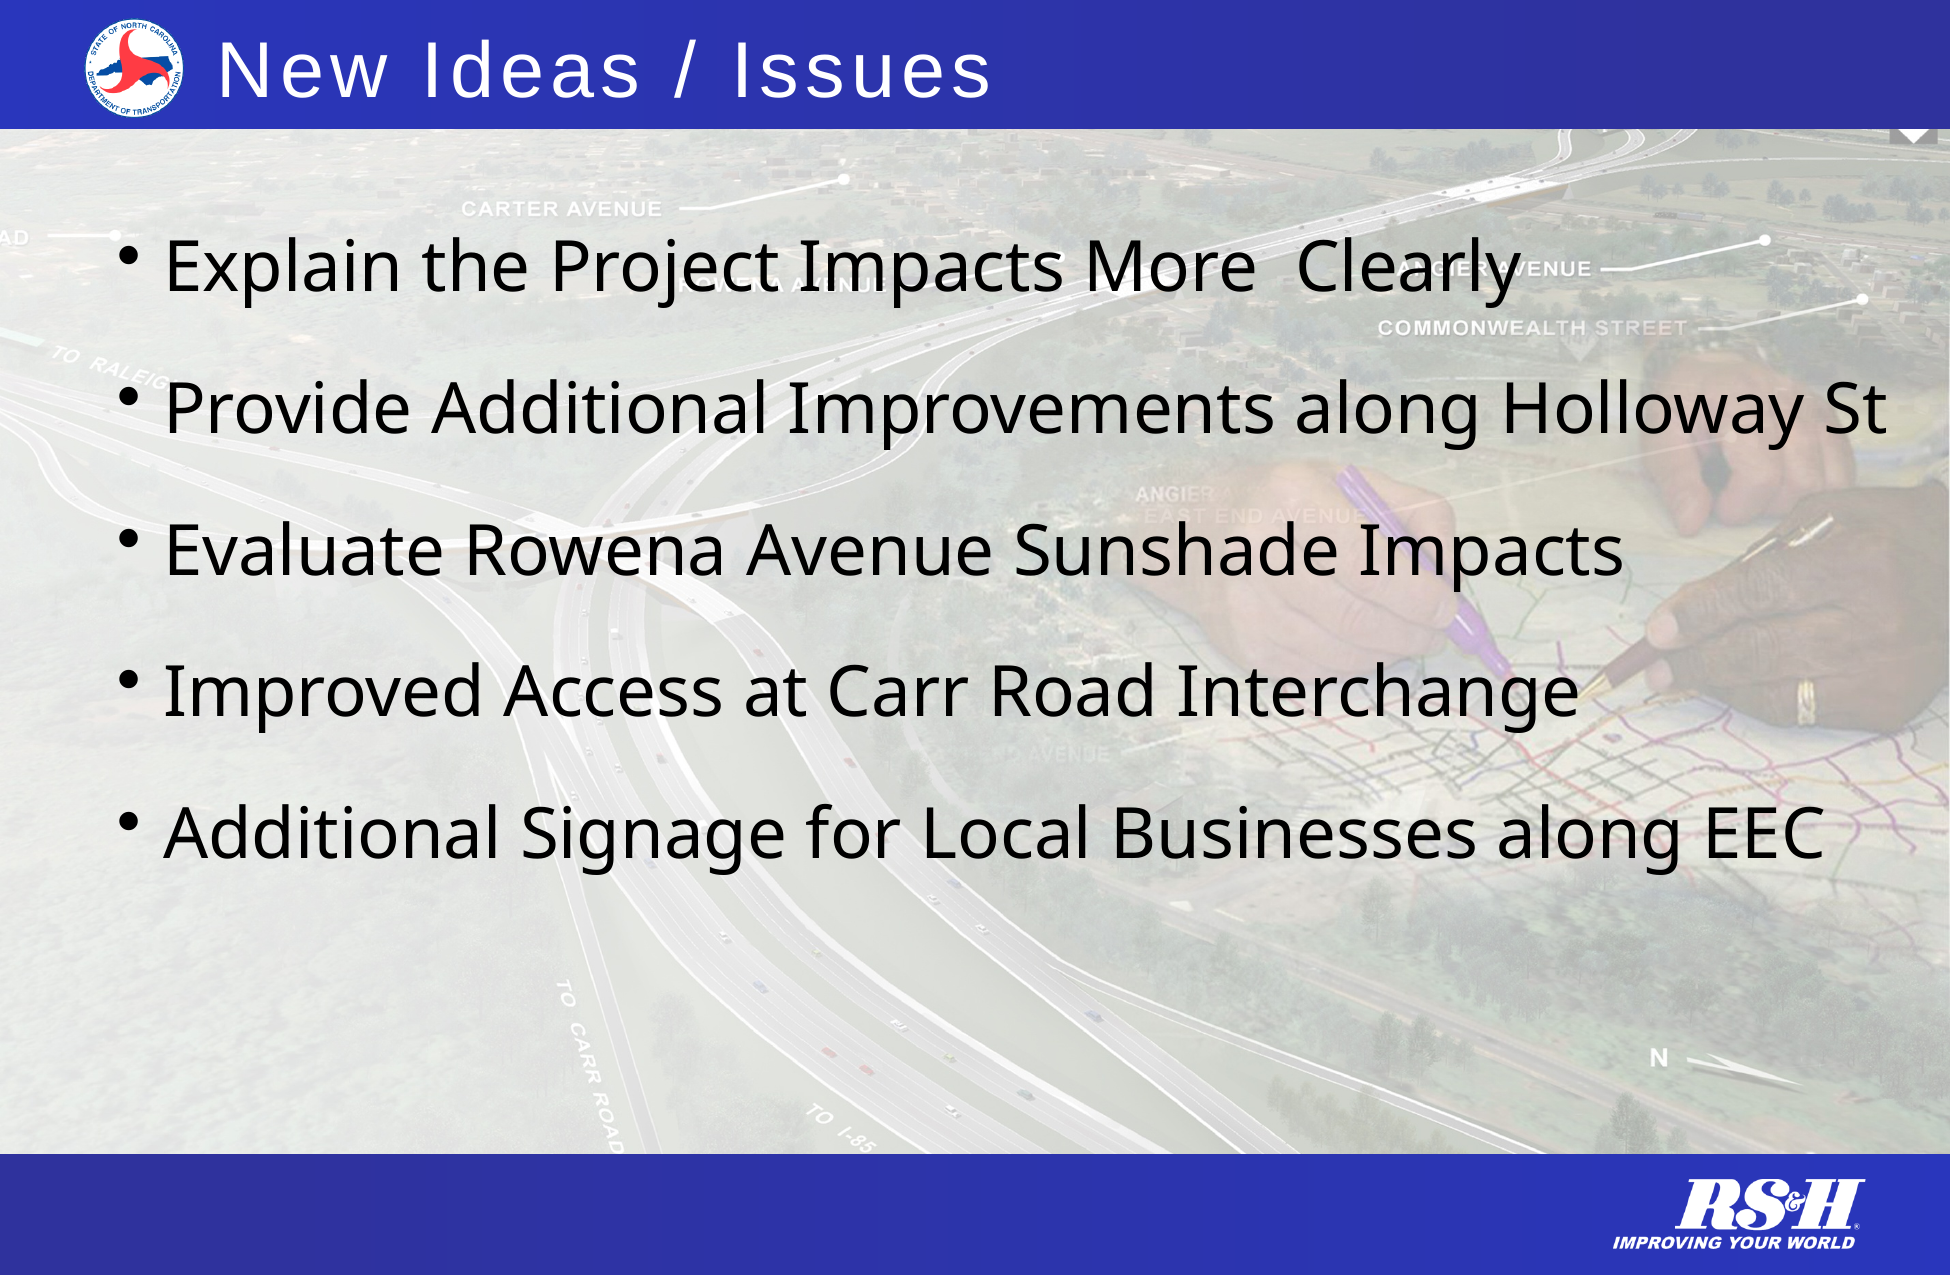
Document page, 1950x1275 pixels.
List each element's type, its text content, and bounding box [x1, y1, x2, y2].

title New Ideas / Issues [197, 8, 1950, 137]
list Explain the Project Impacts More Clearly Provide Additional Improvements along Holloway St Evaluate Rowena Avenue Sunshade Impacts Improved Access at Carr Road Interchange Additional Signage for Local Businesses along EEC [97, 169, 1950, 1132]
picture [0, 129, 1950, 1154]
picture [84, 18, 184, 118]
